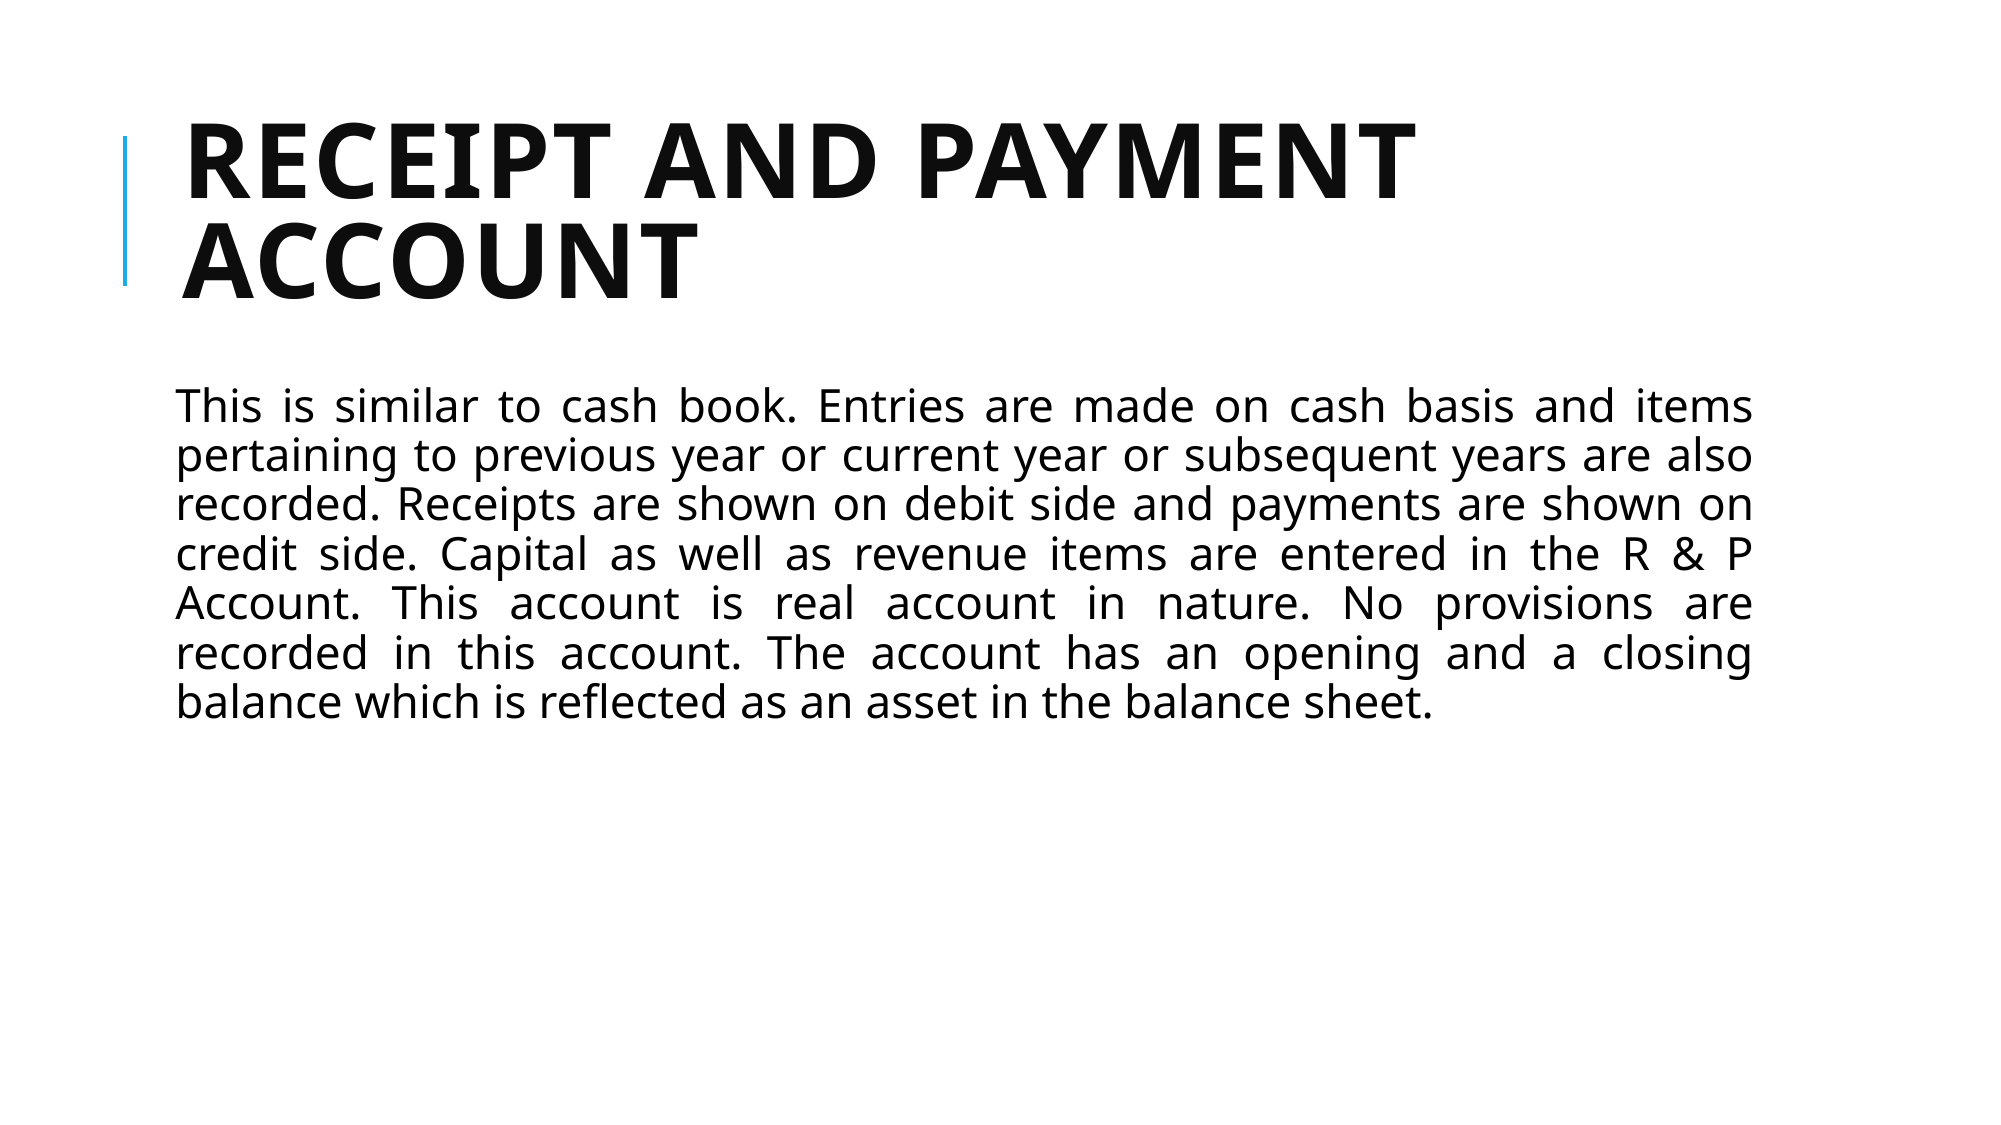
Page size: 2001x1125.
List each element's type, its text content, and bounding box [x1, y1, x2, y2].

list This is similar to cash book. Entries are made on cash basis and items pertaining to previous year or current year or subsequent years are also recorded. Receipts are shown on debit side and payments are shown on credit side. Capital as well as revenue items are entered in the R & P Account. This account is real account in nature. No provisions are recorded in this account. The account has an opening and a closing balance which is reflected as an asset in the balance sheet. [168, 375, 1763, 1035]
title Receipt and Payment Account [168, 96, 1763, 342]
